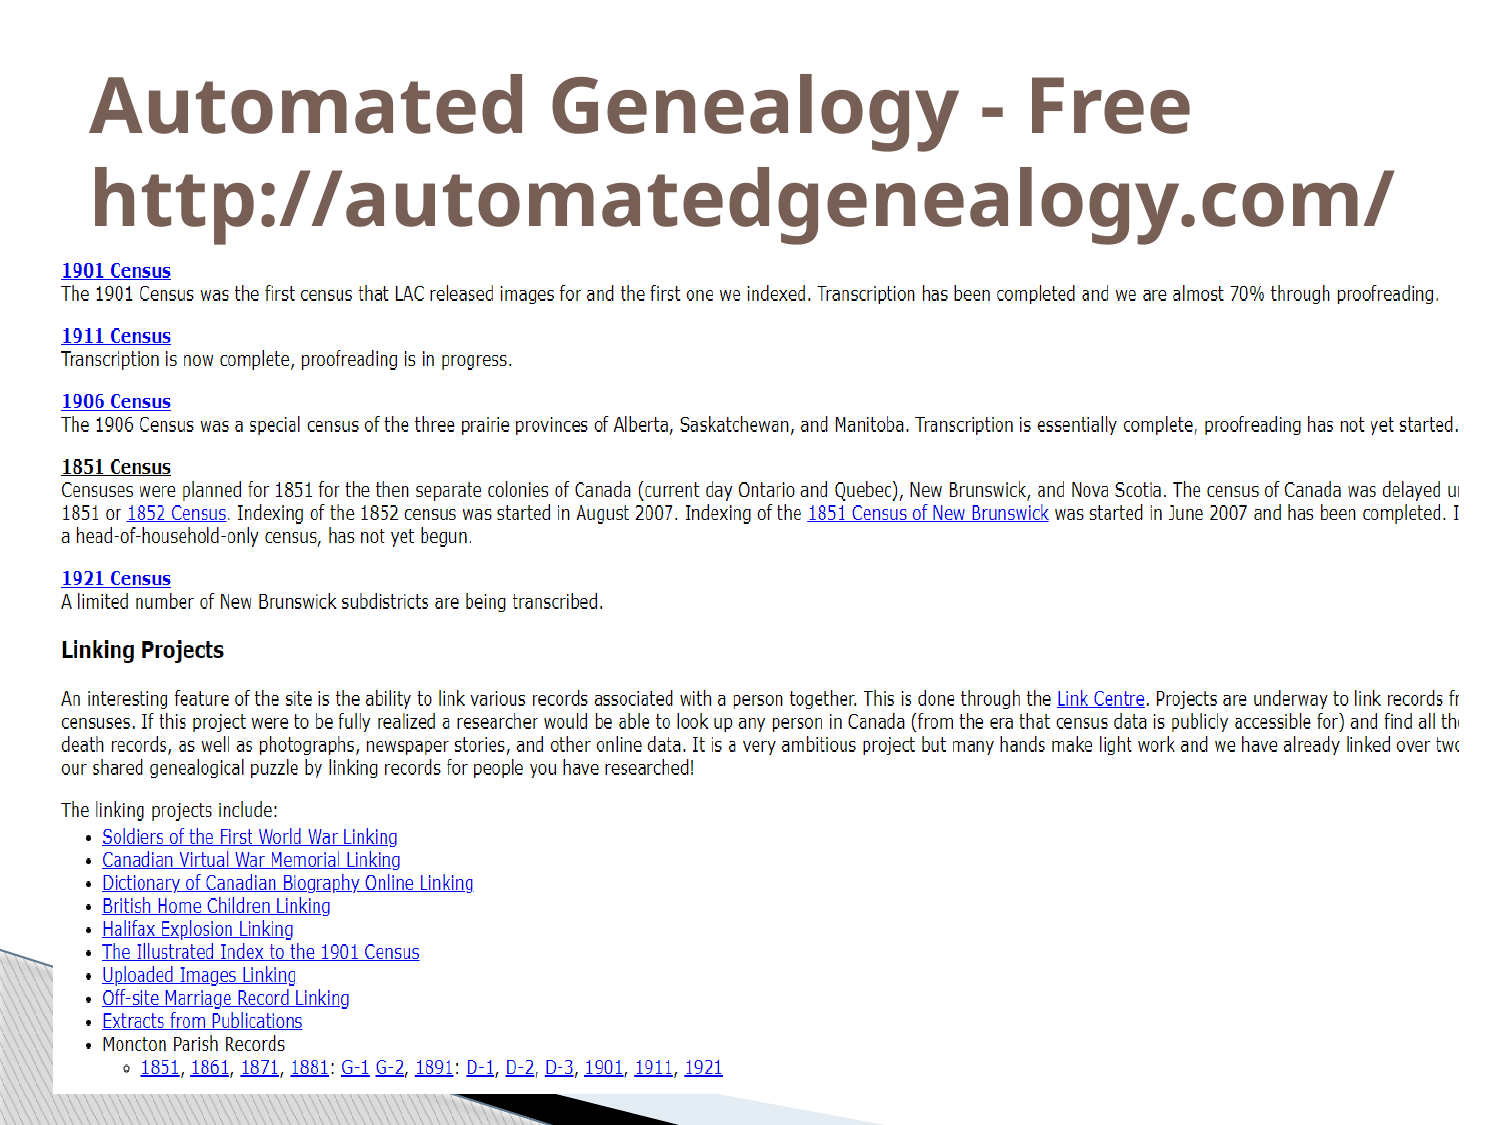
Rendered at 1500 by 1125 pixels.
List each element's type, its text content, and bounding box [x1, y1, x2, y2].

picture [52, 255, 1459, 1095]
title Automated Genealogy - Free http://automatedgenealogy.com/ [75, 42, 1425, 255]
